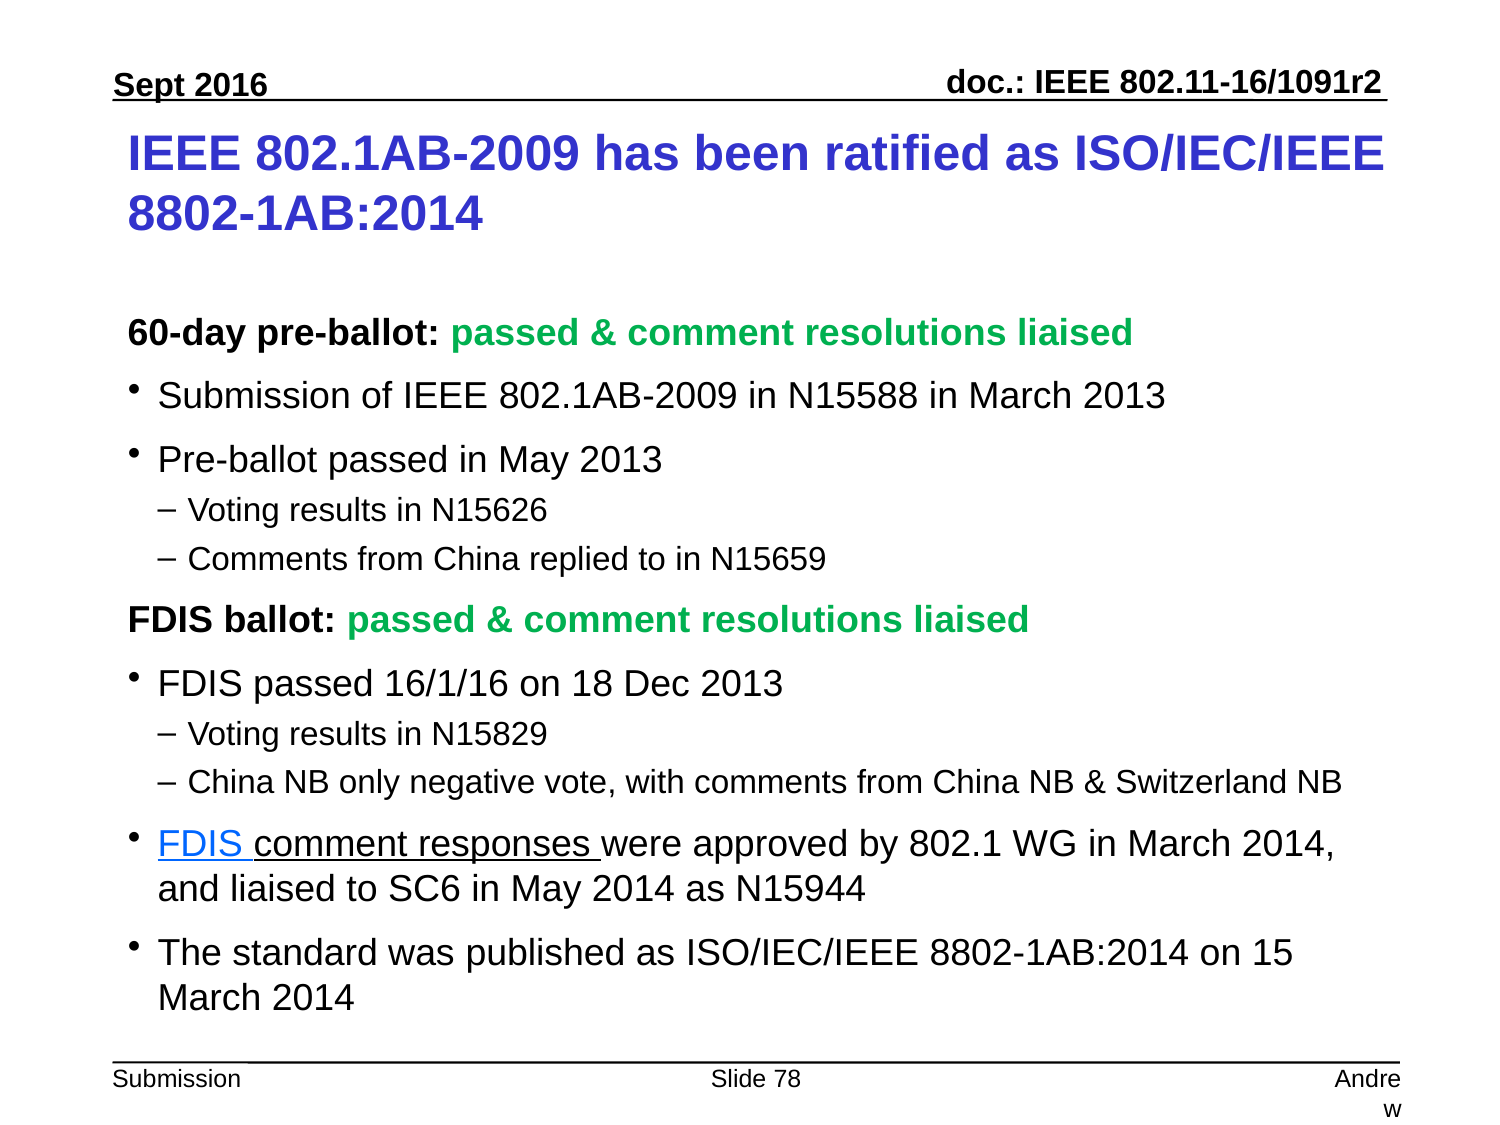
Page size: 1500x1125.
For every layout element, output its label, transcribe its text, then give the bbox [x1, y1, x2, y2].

footer Andrew Myles, Cisco [1320, 1061, 1402, 1093]
title IEEE 802.1AB-2009 has been ratified as ISO/IEC/IEEE 8802-1AB:2014 [112, 112, 1475, 288]
slide_number Slide 78 [709, 1061, 803, 1093]
list 60-day pre-ballot: passed & comment resolutions liaised Submission of IEEE 802.1AB-2009 in N15588 in March 2013 Pre-ballot passed in May 2013 Voting results in N15626 Comments from China replied to in N15659 FDIS ballot: passed & comment resolutions liaised FDIS passed 16/1/16 on 18 Dec 2013 Voting results in N15829 China NB only negative vote, with comments from China NB & Switzerland NB FDIS comment responses were approved by 802.1 WG in March 2014, and liaised to SC6 in May 2014 as N15944 The standard was published as ISO/IEC/IEEE 8802-1AB:2014 on 15 March 2014 [112, 299, 1388, 975]
